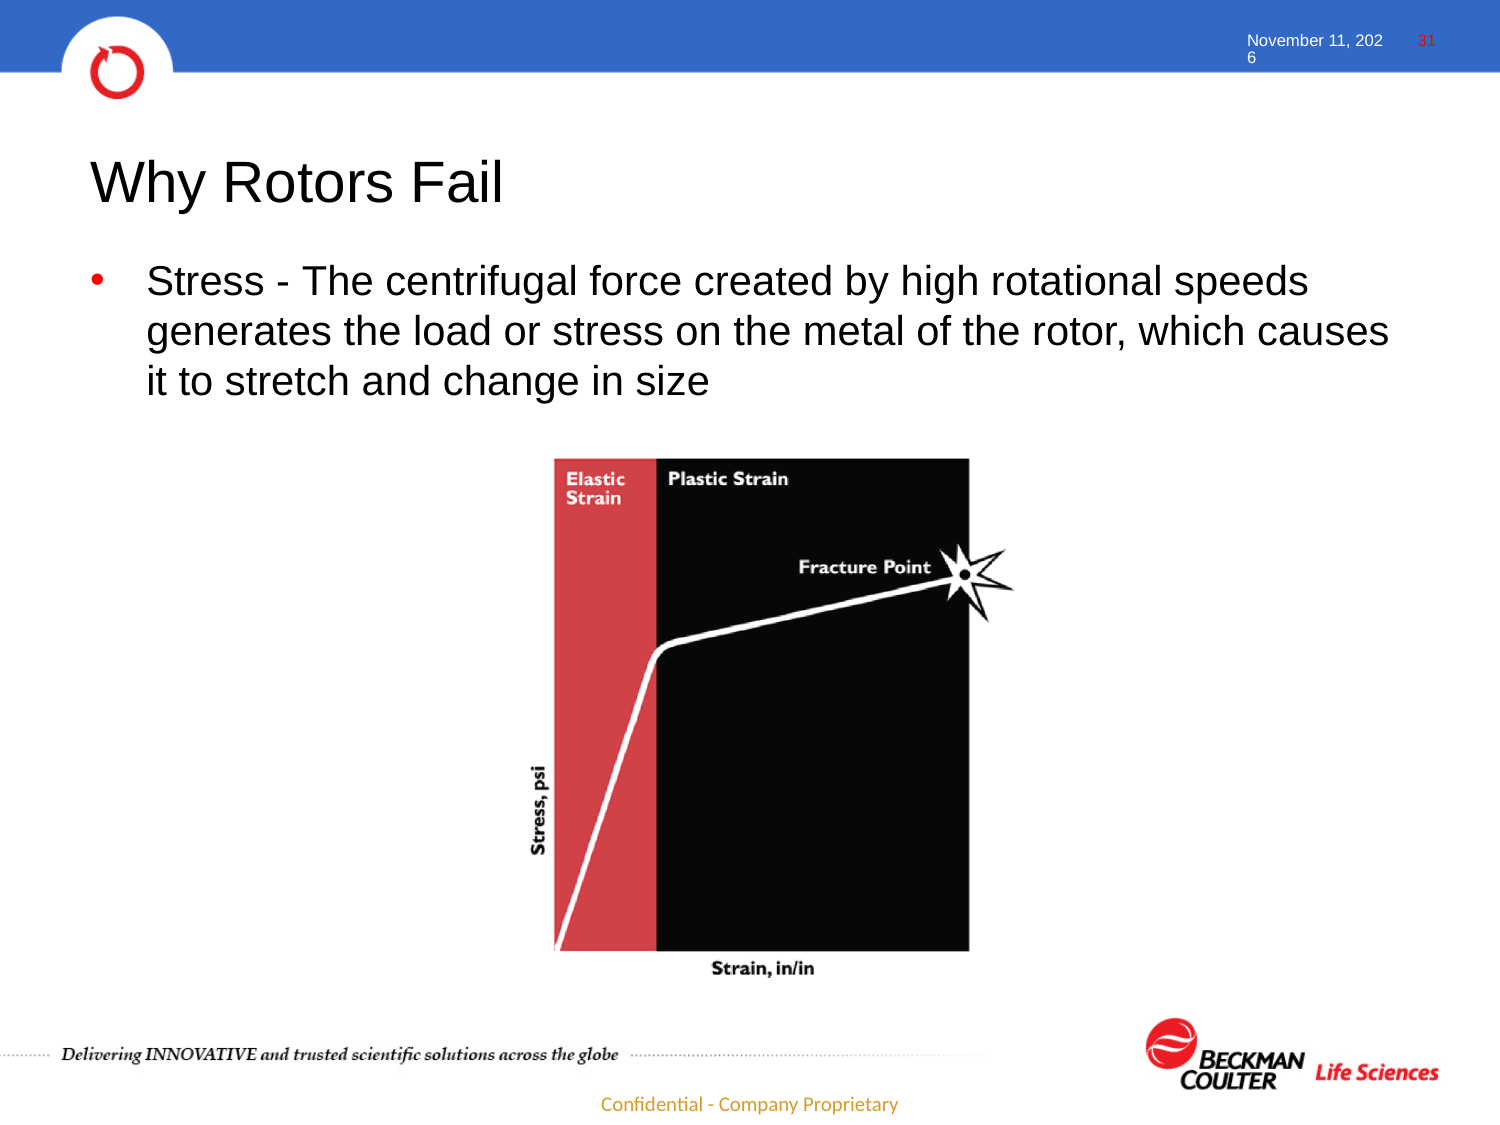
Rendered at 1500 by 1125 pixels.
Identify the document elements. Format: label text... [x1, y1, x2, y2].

title Why Rotors Fail [75, 125, 1425, 233]
list Stress - The centrifugal force created by high rotational speeds generates the load or stress on the metal of the rotor, which causes it to stretch and change in size [75, 246, 1425, 955]
picture [0, 0, 1500, 1125]
slide_number 30 [1398, 10, 1452, 70]
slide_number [1232, 10, 1398, 70]
